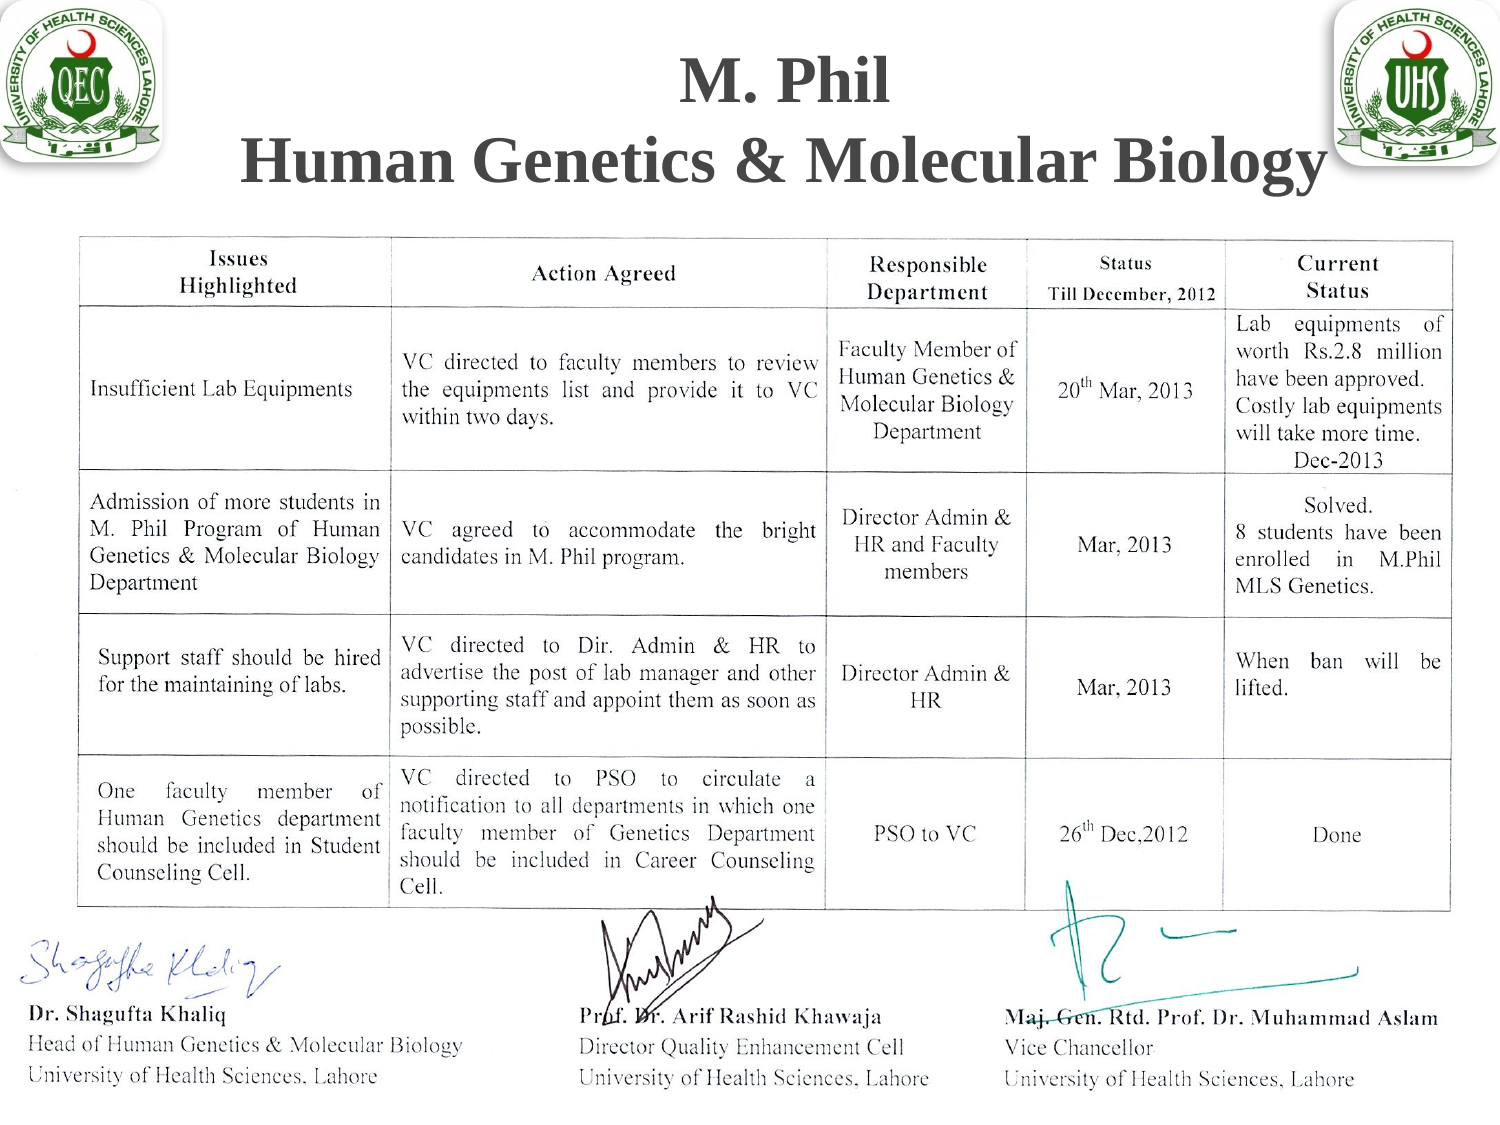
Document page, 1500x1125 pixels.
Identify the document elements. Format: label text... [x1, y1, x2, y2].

picture [1333, 0, 1500, 166]
picture [0, 224, 1500, 1125]
picture [0, 0, 163, 163]
title M. Phil Human Genetics & Molecular Biology [162, 0, 1425, 224]
